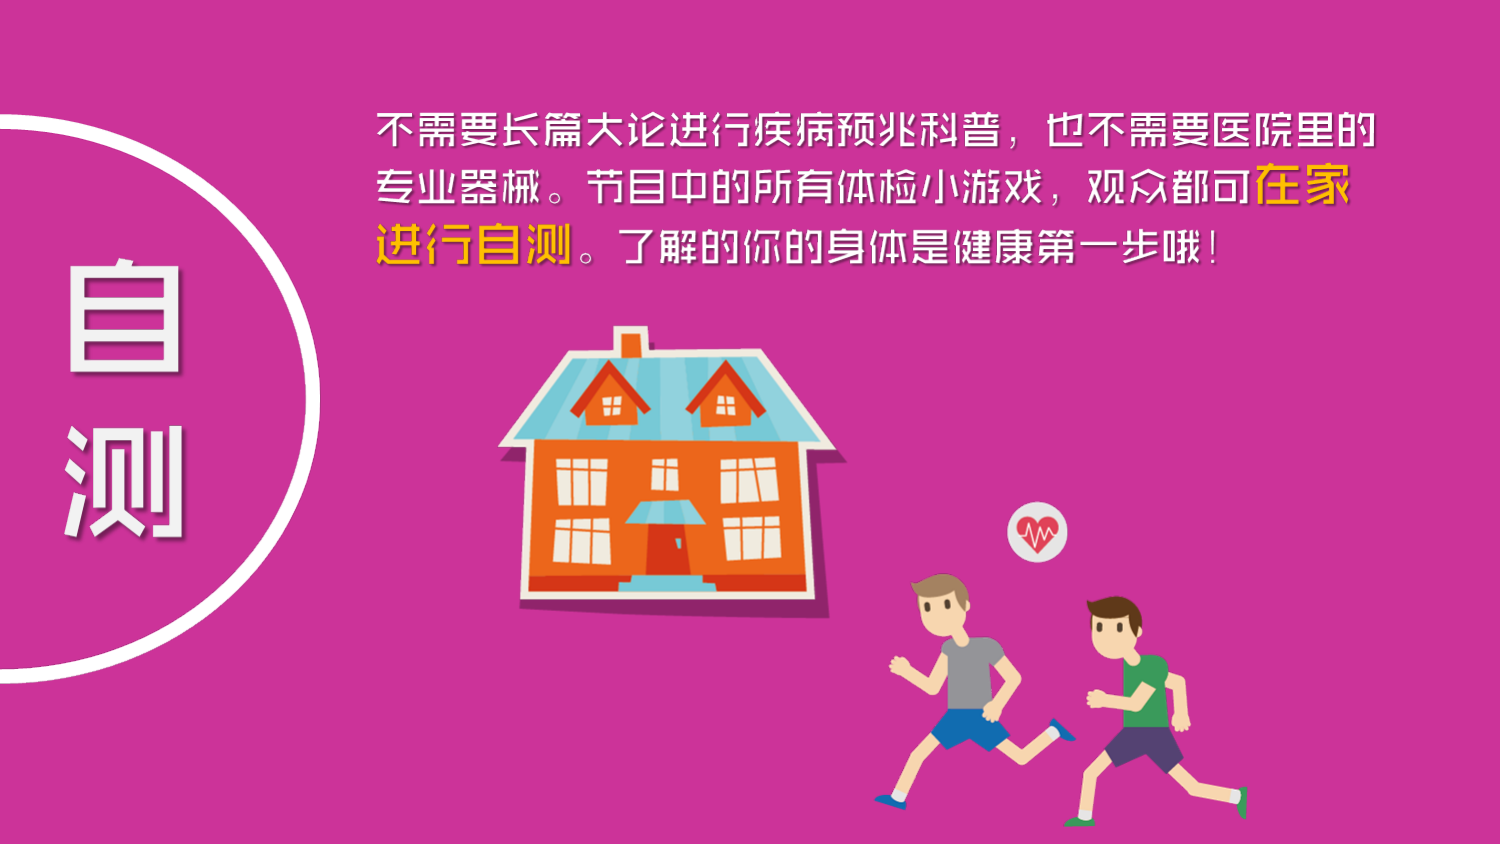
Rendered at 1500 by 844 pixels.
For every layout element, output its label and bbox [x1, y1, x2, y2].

picture [0, 90, 1407, 827]
